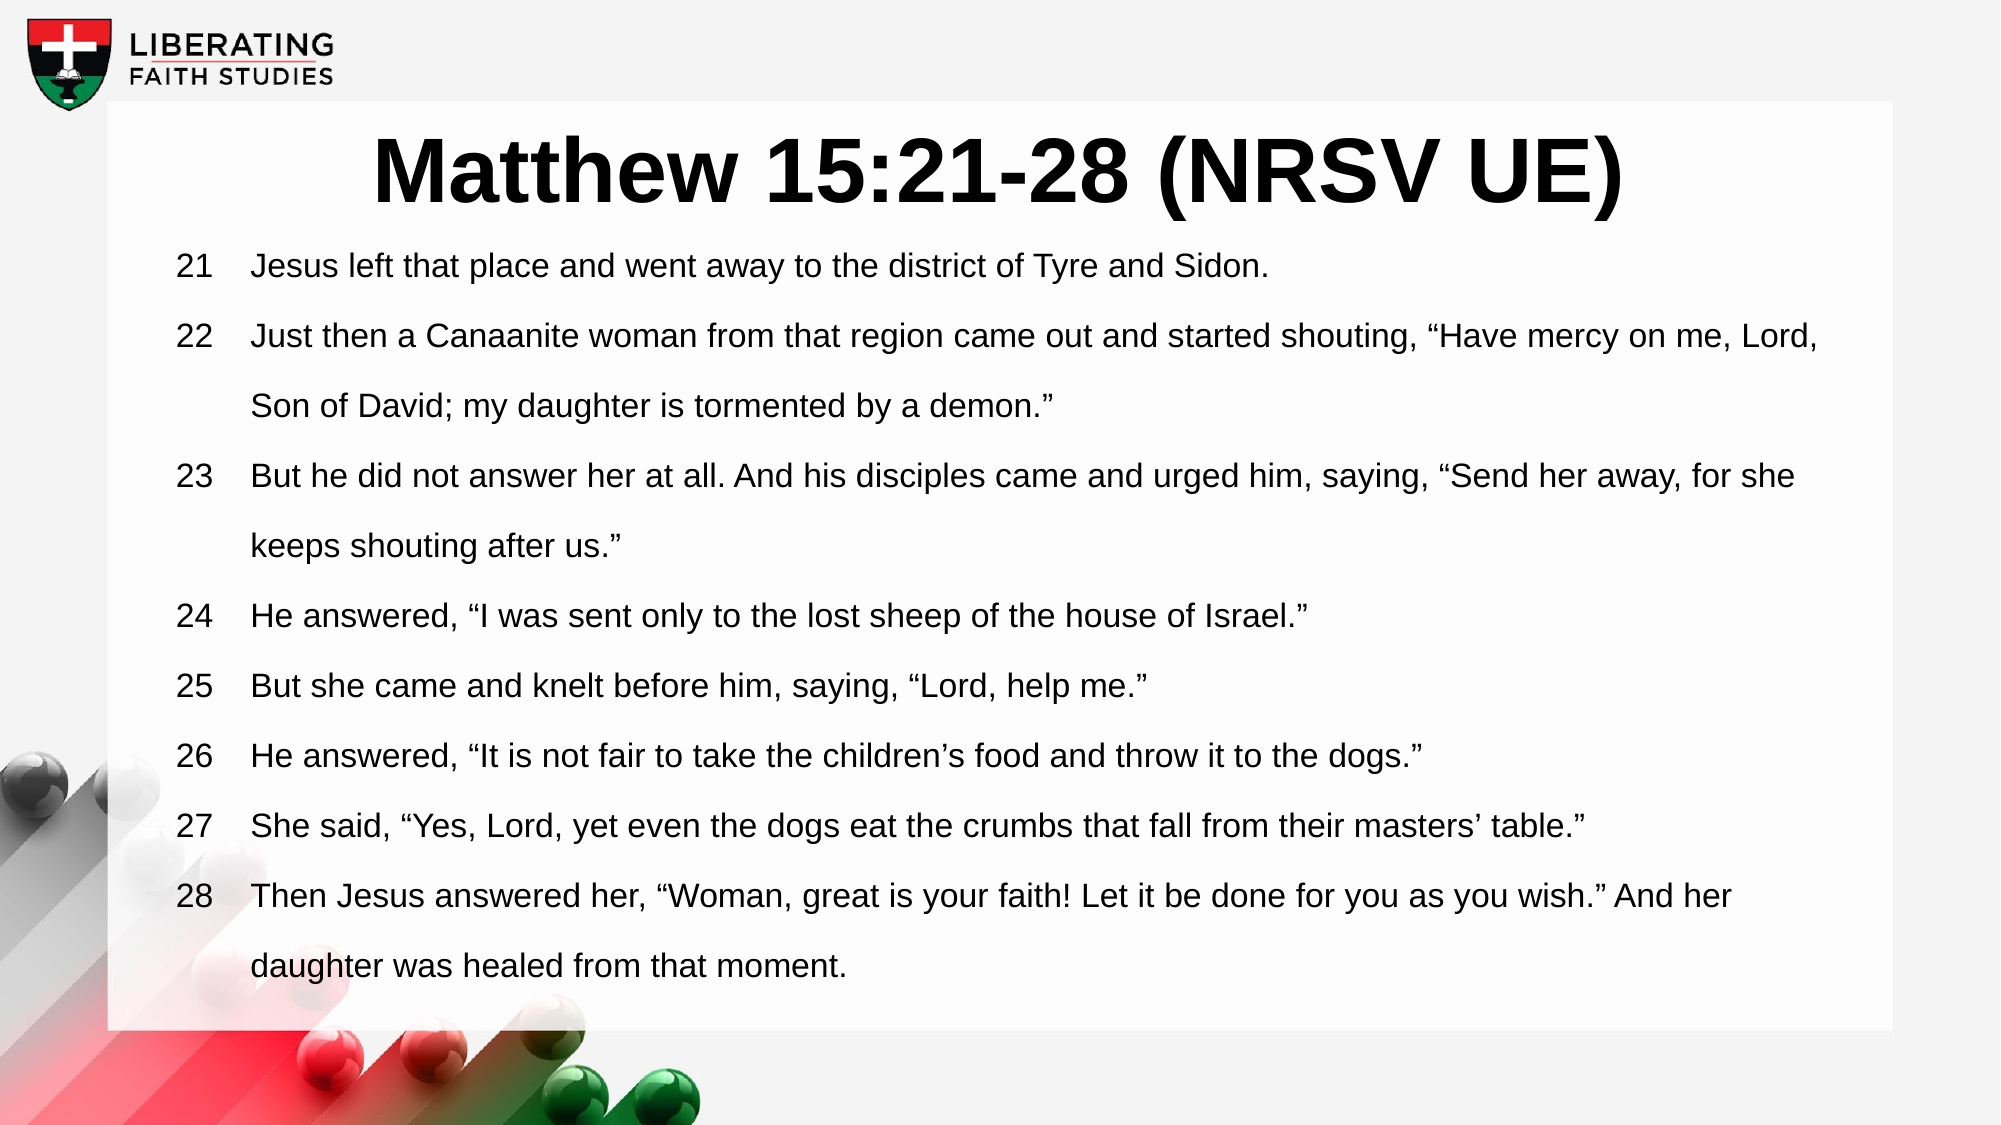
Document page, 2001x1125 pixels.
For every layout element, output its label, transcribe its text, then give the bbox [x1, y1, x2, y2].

picture [0, 0, 2000, 1125]
text_box 21 Jesus left that place and went away to the district of Tyre and Sidon. 22 Just then a Canaanite woman from that region came out and started shouting, “Have mercy on me, Lord, Son of David; my daughter is tormented by a demon.” 23 But he did not answer her at all. And his disciples came and urged him, saying, “Send her away, for she keeps shouting after us.” 24 He answered, “I was sent only to the lost sheep of the house of Israel.” 25 But she came and knelt before him, saying, “Lord, help me.” 26 He answered, “It is not fair to take the children’s food and throw it to the dogs.” 27 She said, “Yes, Lord, yet even the dogs eat the crumbs that fall from their masters’ table.” 28 Then Jesus answered her, “Woman, great is your faith! Let it be done for you as you wish.” And her daughter was healed from that moment. [160, 229, 1838, 1015]
text_box Matthew 15:21-28 (NRSV UE) [107, 103, 1892, 229]
